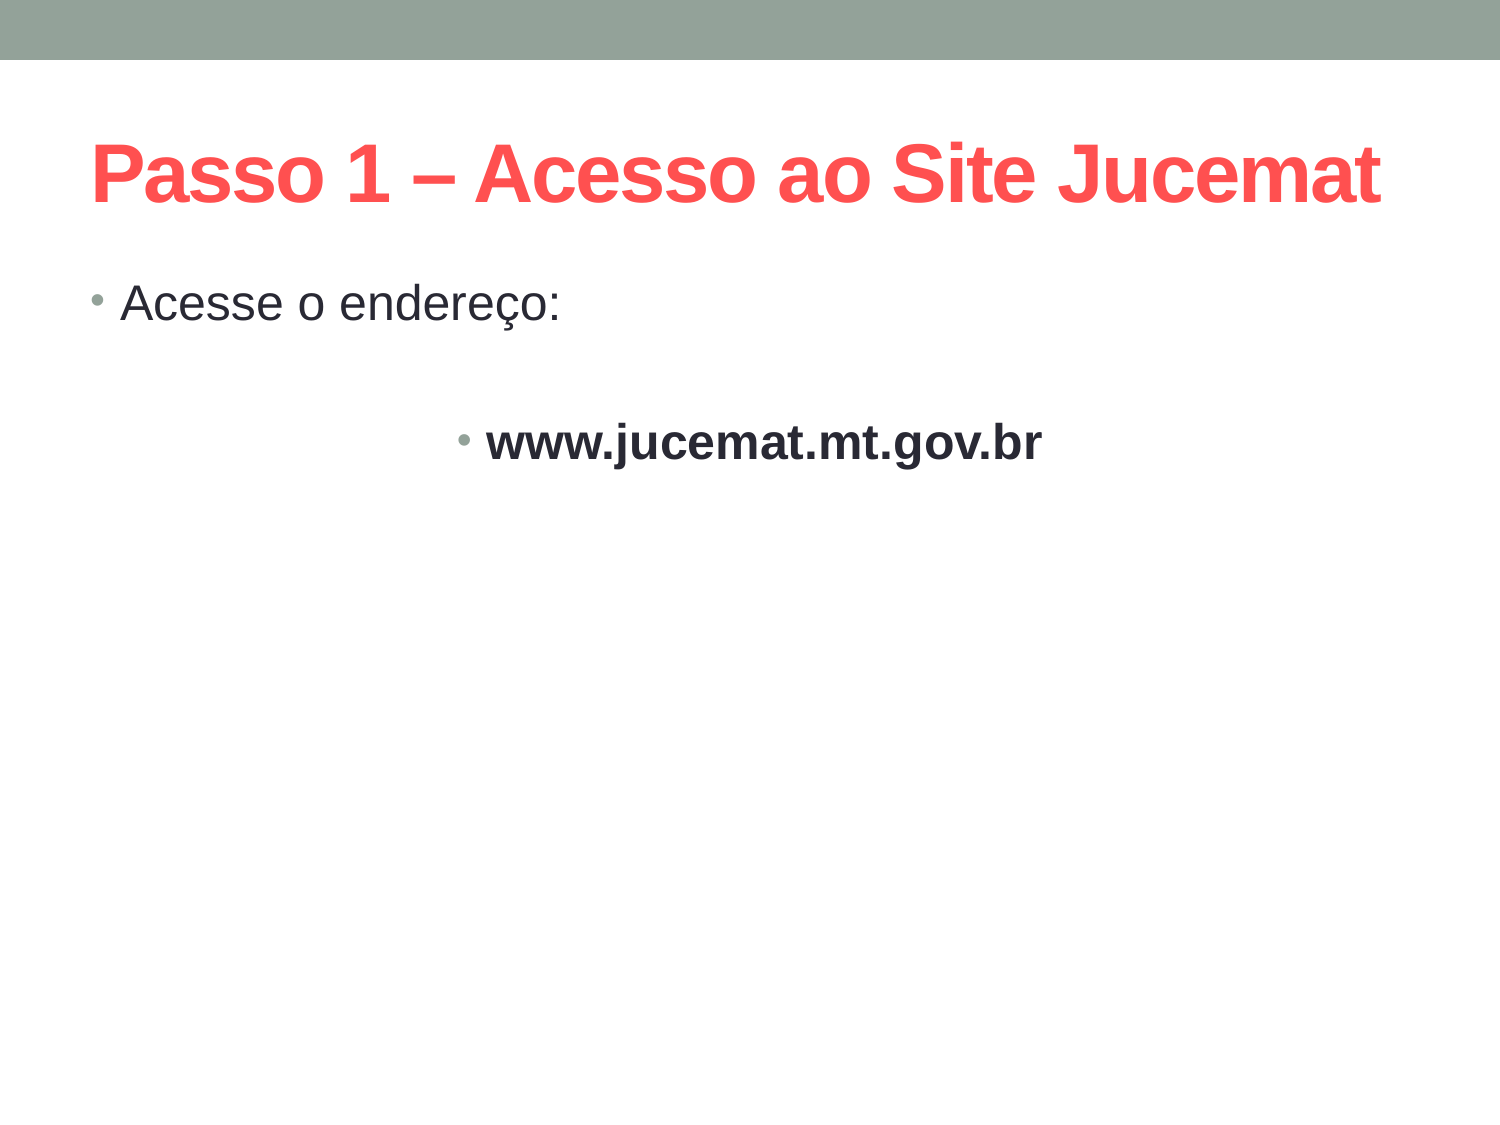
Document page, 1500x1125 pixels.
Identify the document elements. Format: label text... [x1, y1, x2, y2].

list Acesse o endereço: www.jucemat.mt.gov.br [75, 262, 1425, 1063]
title Passo 1 – Acesso ao Site Jucemat [75, 87, 1425, 250]
